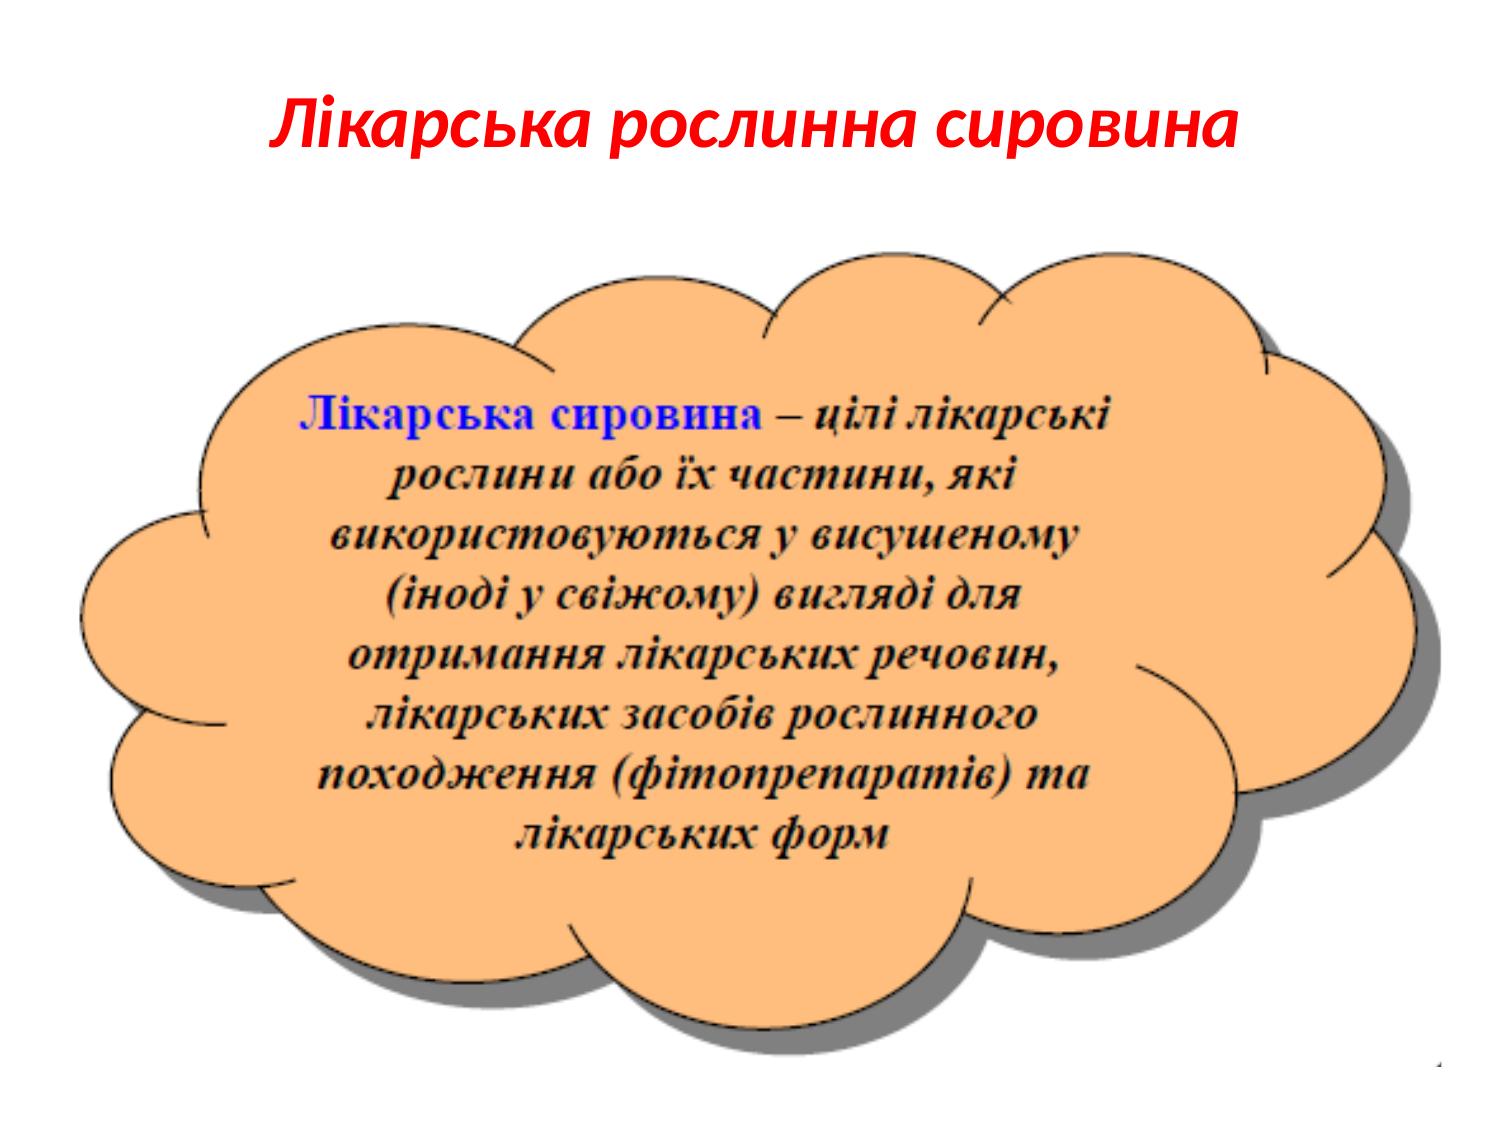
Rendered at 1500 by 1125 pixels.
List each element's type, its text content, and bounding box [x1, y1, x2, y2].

picture [34, 210, 1442, 1067]
title Лікарська рослинна сировина [35, 35, 1477, 200]
